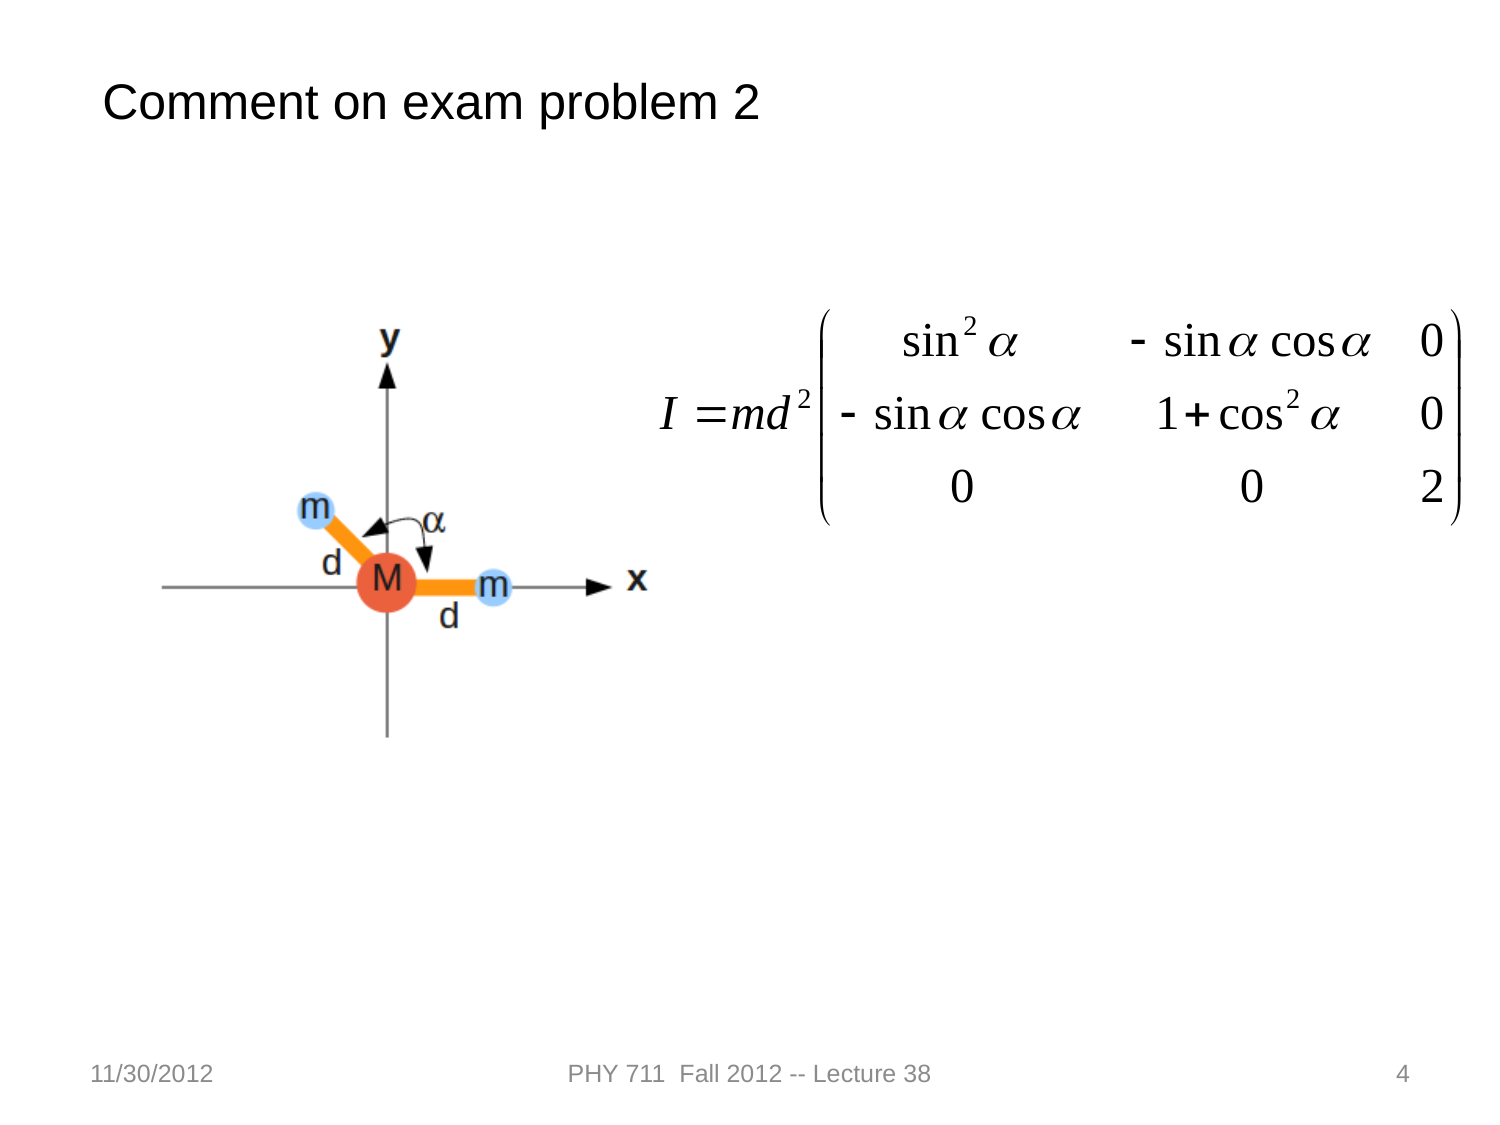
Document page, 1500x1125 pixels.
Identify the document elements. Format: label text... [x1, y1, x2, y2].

slide_number 4 [1074, 1042, 1425, 1103]
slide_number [75, 1042, 425, 1103]
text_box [650, 299, 1476, 536]
picture [87, 212, 688, 813]
text_box Comment on exam problem 2 [87, 62, 1388, 138]
footer PHY 711 Fall 2012 -- Lecture 38 [512, 1042, 988, 1103]
